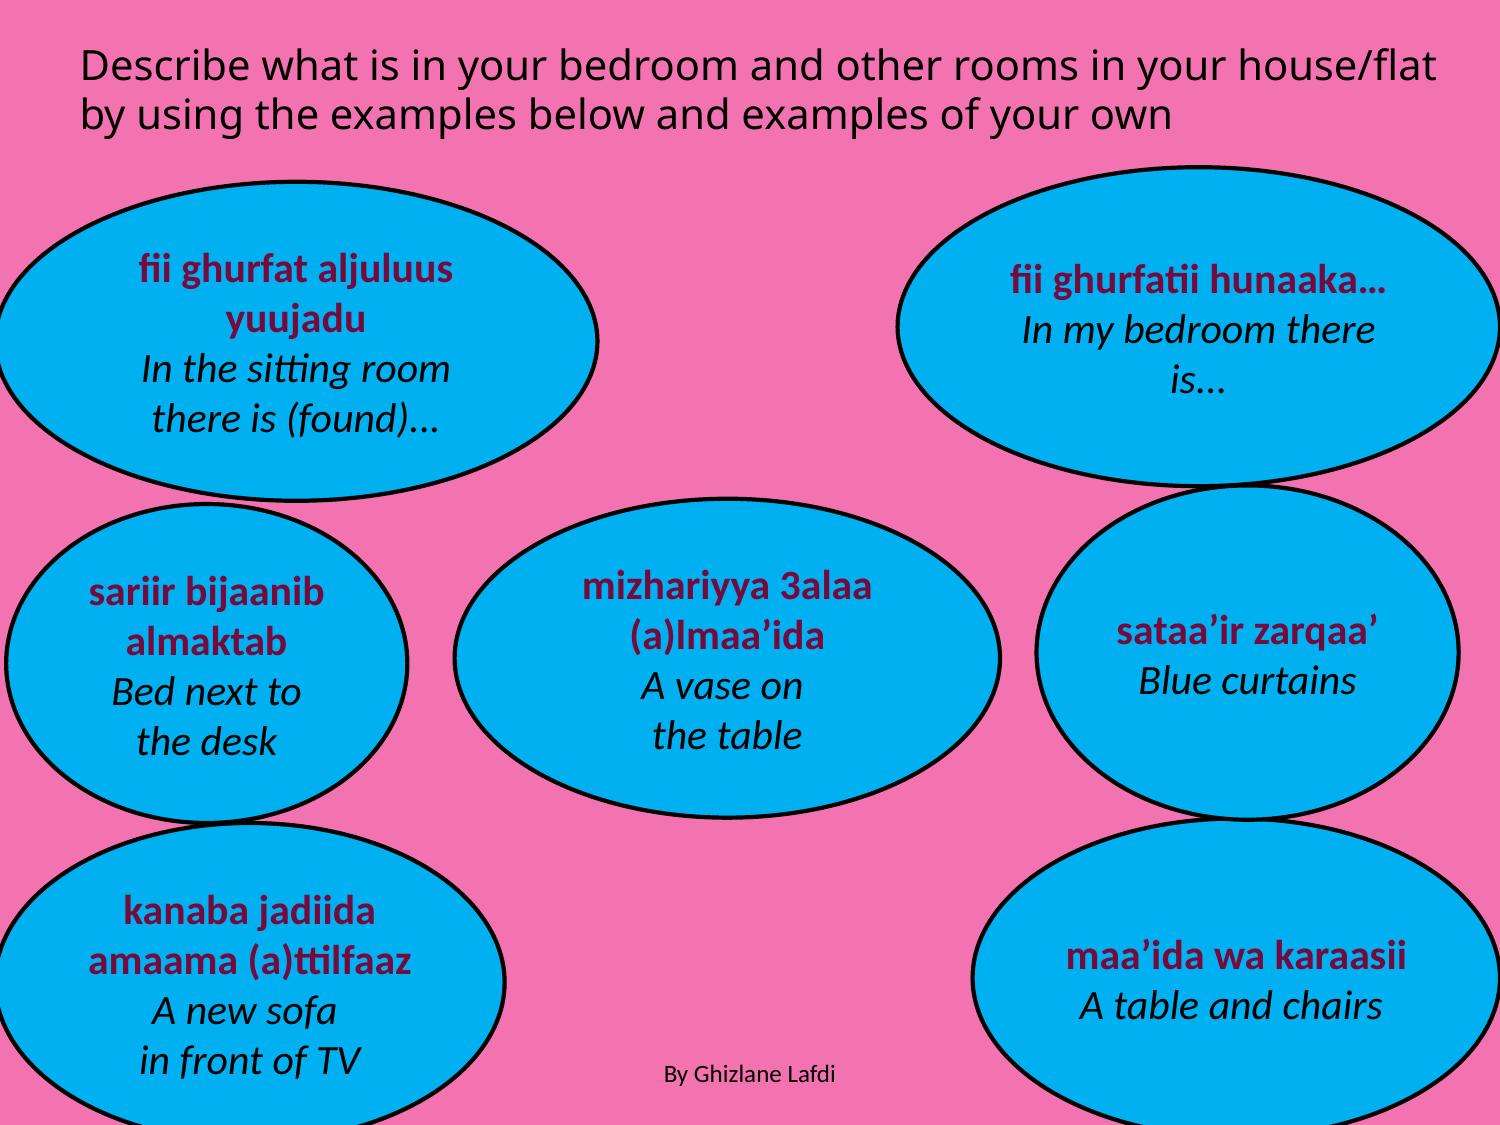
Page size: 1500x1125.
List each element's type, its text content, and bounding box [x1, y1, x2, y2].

text_box fii ghurfatii hunaaka… In my bedroom there is... [895, 165, 1500, 489]
text_box sataa’ir zarqaa’ Blue curtains [1034, 483, 1461, 822]
text_box fii ghurfat aljuluus yuujadu In the sitting room there is (found)... [0, 179, 600, 503]
text_box mizhariyya 3alaa (a)lmaa’ida A vase on the table [452, 496, 1003, 820]
text_box kanaba jadiida amaama (a)ttilfaaz A new sofa in front of TV [0, 820, 507, 1125]
text_box sariir bijaanib almaktab Bed next to the desk [4, 501, 410, 826]
text_box [0, 0, 1500, 1125]
text_box Describe what is in your bedroom and other rooms in your house/flat by using the examples below and examples of your own [64, 30, 1459, 146]
text_box maa’ida wa karaasii A table and chairs [970, 818, 1500, 1125]
footer By Ghizlane Lafdi [512, 1042, 988, 1103]
